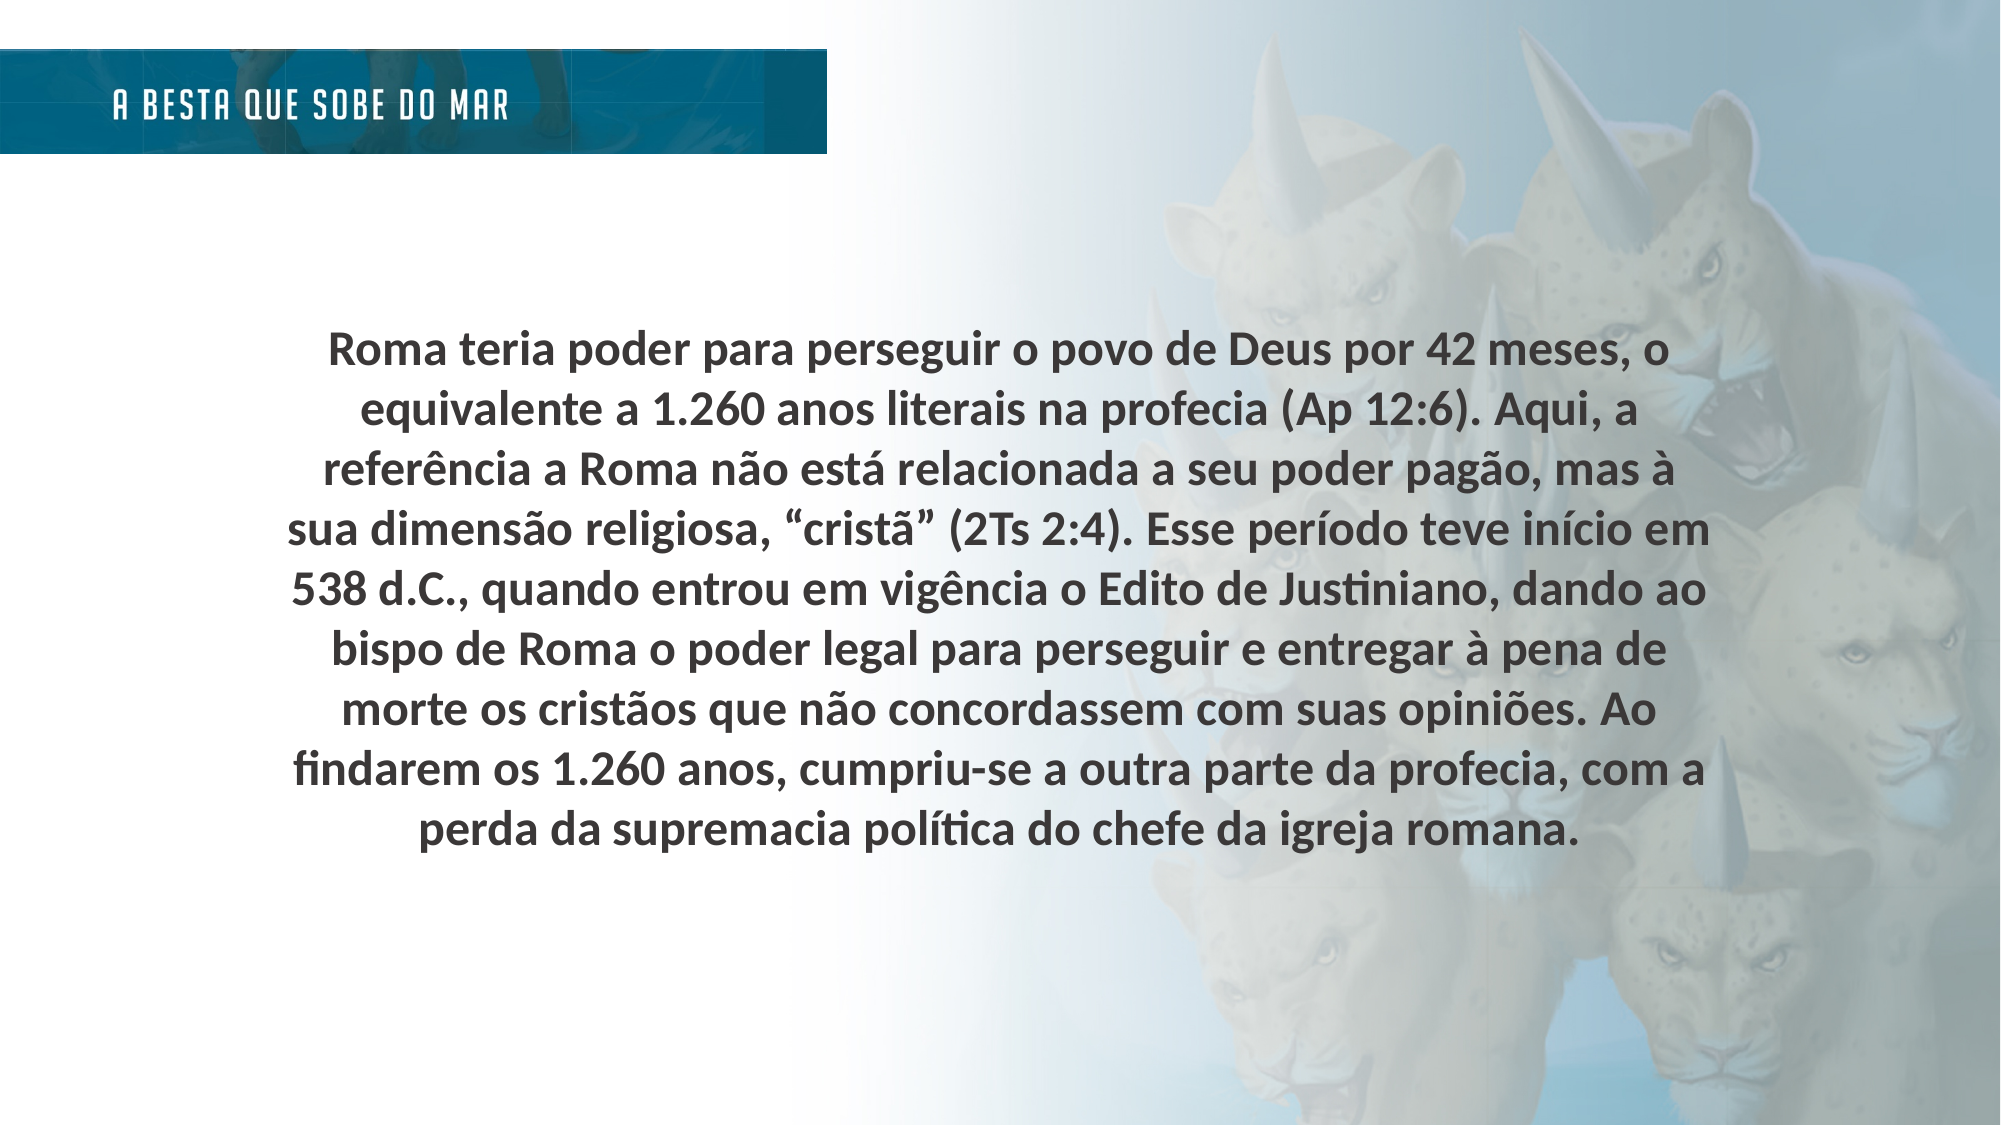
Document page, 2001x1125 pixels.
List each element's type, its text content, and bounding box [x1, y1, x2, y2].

text_box Roma teria poder para perseguir o povo de Deus por 42 meses, o equivalente a 1.260 anos literais na profecia (Ap 12:6). Aqui, a referência a Roma não está relacionada a seu poder pagão, mas à sua dimensão religiosa, “cristã” (2Ts 2:4). Esse período teve início em 538 d.C., quando entrou em vigência o Edito de Justiniano, dando ao bispo de Roma o poder legal para perseguir e entregar à pena de morte os cristãos que não concordassem com suas opiniões. Ao findarem os 1.260 anos, cumpriu-se a outra parte da profecia, com a perda da supremacia política do chefe da igreja romana. [271, 307, 1729, 863]
picture [0, 0, 2001, 1125]
picture [143, 89, 157, 120]
picture [198, 89, 210, 120]
picture [181, 89, 192, 120]
picture [164, 89, 174, 120]
picture [215, 89, 228, 121]
